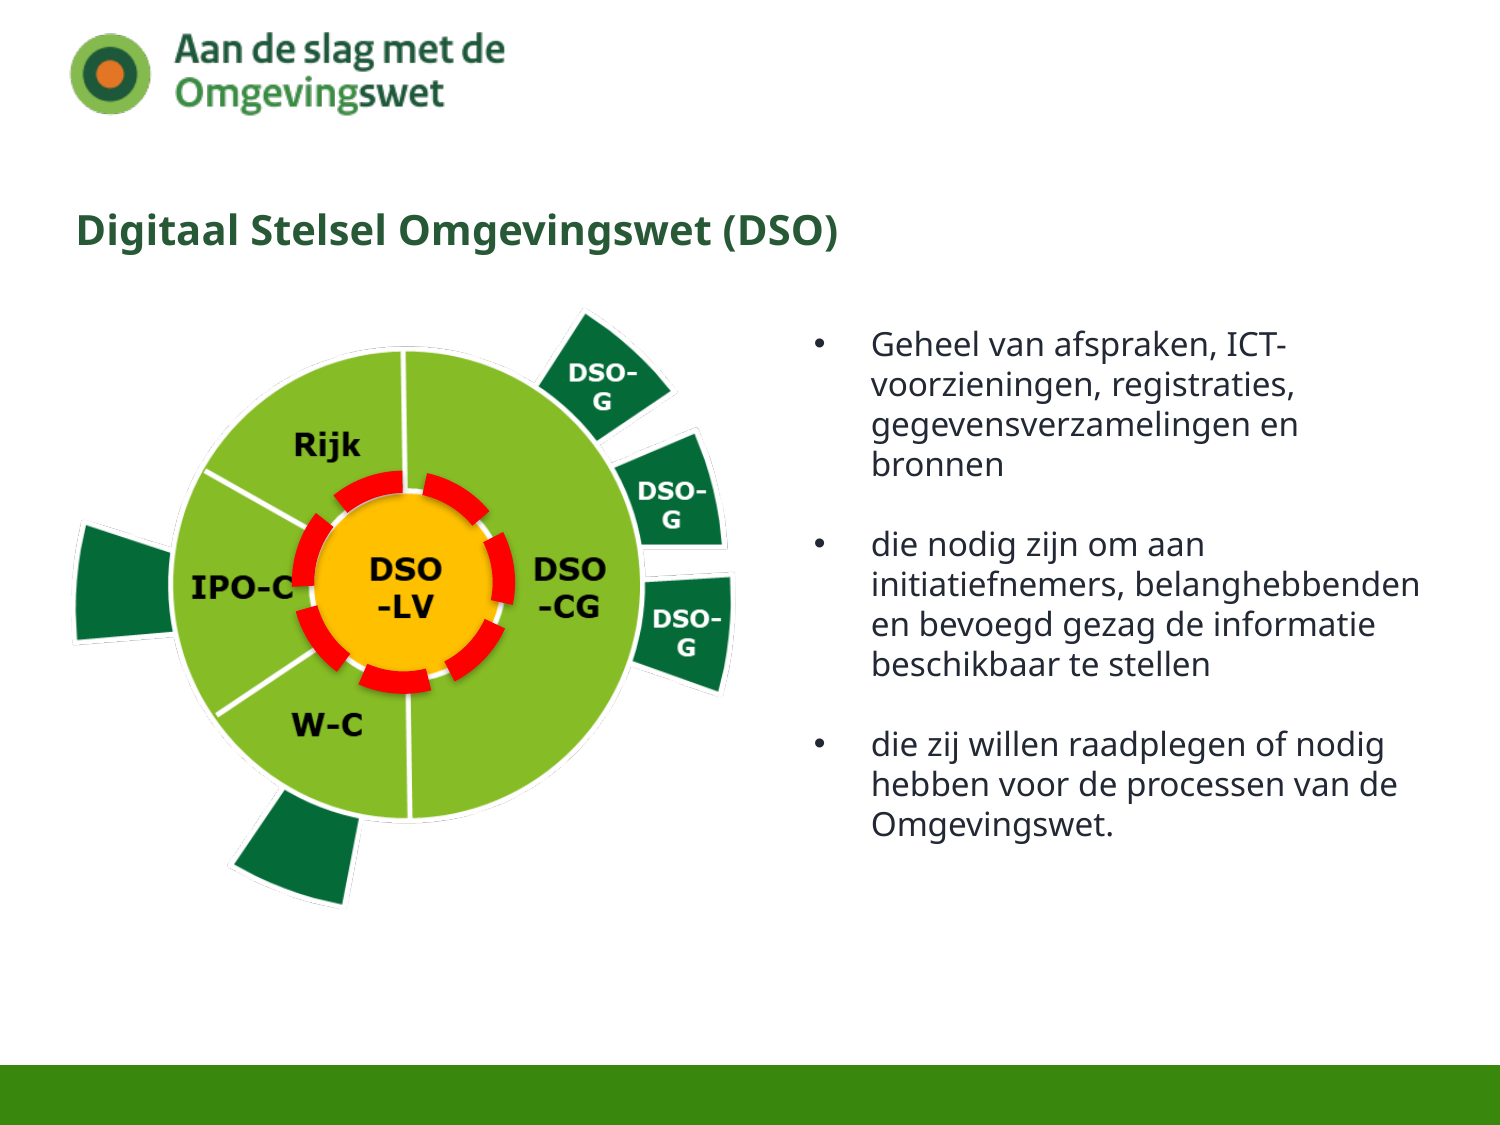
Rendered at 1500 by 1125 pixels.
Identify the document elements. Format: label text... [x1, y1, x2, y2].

title Digitaal Stelsel Omgevingswet (DSO) [60, 196, 1411, 255]
picture [70, 307, 737, 910]
text_box Geheel van afspraken, ICT-voorzieningen, registraties, gegevensverzamelingen en bronnen die nodig zijn om aan initiatiefnemers, belanghebbenden en bevoegd gezag de informatie beschikbaar te stellen die zij willen raadplegen of nodig hebben voor de processen van de Omgevingswet. [797, 316, 1443, 850]
